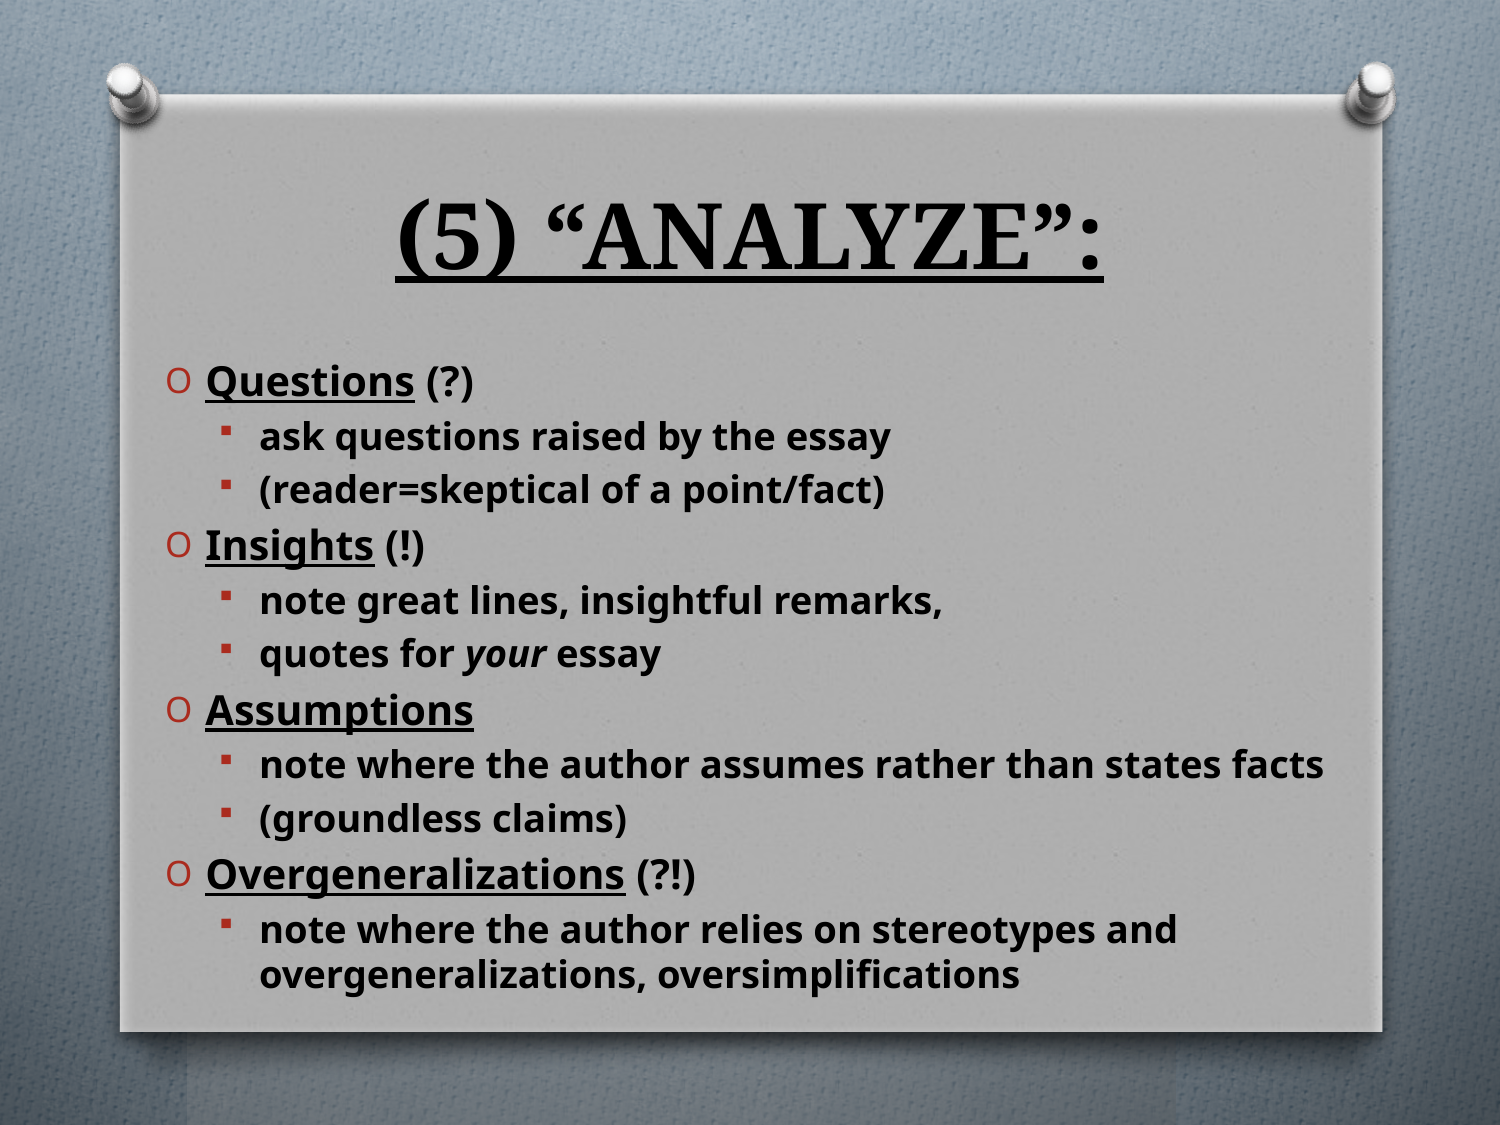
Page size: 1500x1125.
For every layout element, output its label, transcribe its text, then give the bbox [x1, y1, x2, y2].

list Questions (?) ask questions raised by the essay (reader=skeptical of a point/fact) Insights (!) note great lines, insightful remarks, quotes for your essay Assumptions note where the author assumes rather than states facts (groundless claims) Overgeneralizations (?!) note where the author relies on stereotypes and overgeneralizations, oversimplifications [150, 347, 1350, 1013]
picture [75, 29, 198, 149]
title (5) “ANALYZE”: [150, 134, 1350, 332]
picture [1317, 35, 1439, 156]
